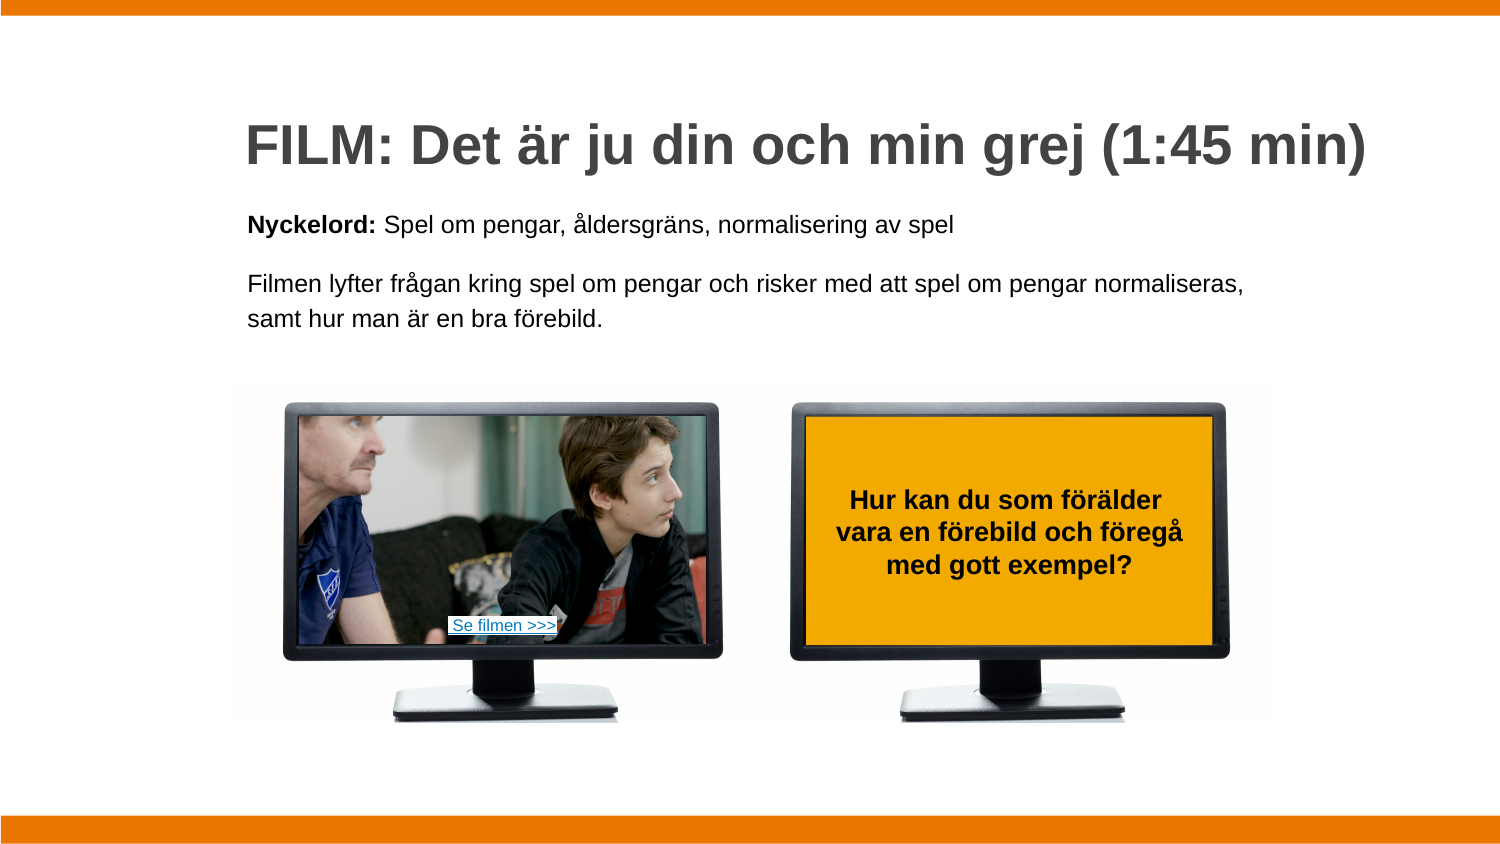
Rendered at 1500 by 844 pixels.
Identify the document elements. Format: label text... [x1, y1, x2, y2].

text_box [765, 385, 1270, 724]
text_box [230, 385, 763, 724]
title FILM: Det är ju din och min grej (1:45 min) [230, 93, 1426, 198]
list Nyckelord: Spel om pengar, åldersgräns, normalisering av spel Filmen lyfter frågan kring spel om pengar och risker med att spel om pengar normaliseras, samt hur man är en bra förebild. [232, 189, 1270, 371]
